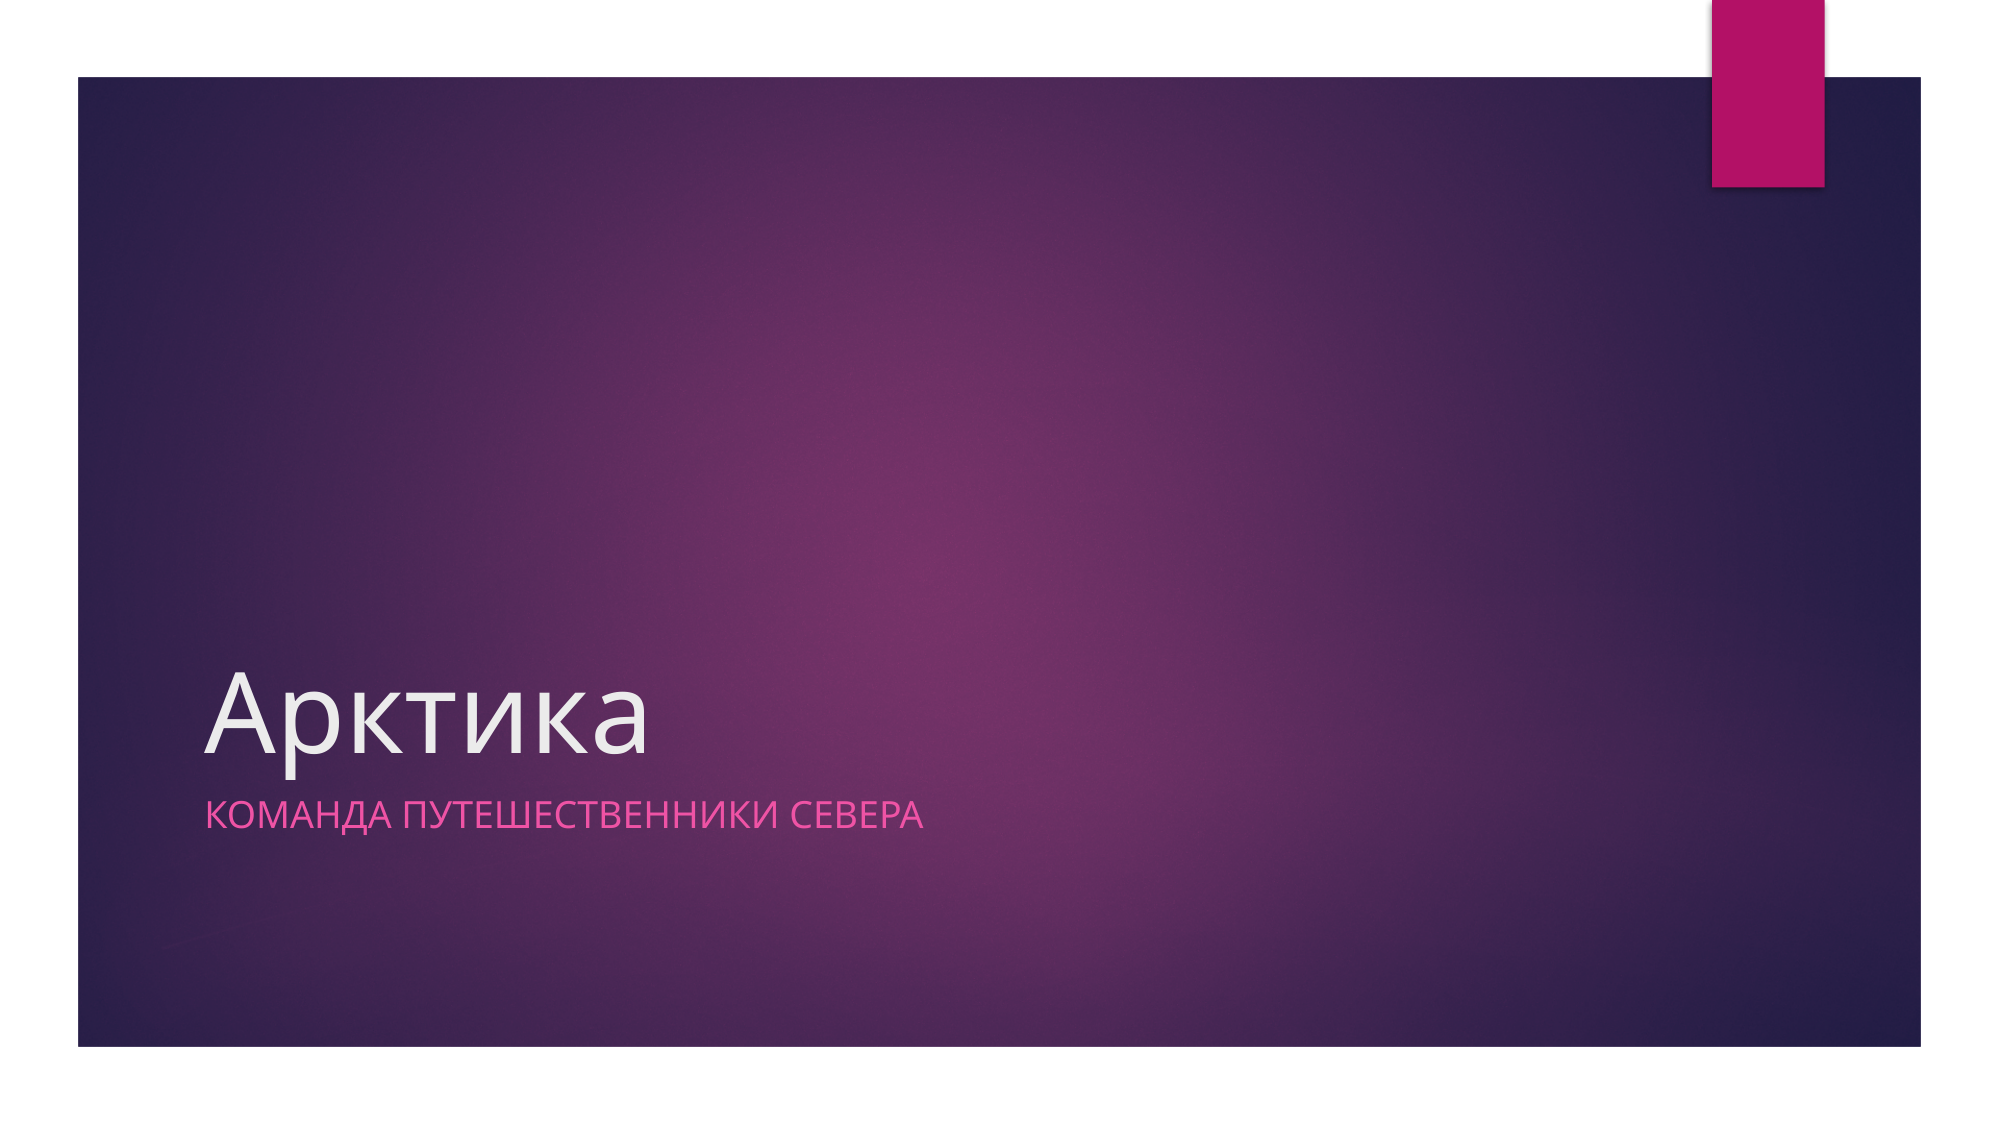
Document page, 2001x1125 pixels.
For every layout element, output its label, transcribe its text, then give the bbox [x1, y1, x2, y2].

subtitle Команда Путешественники Севера [189, 783, 1638, 925]
title Арктика [189, 344, 1638, 783]
